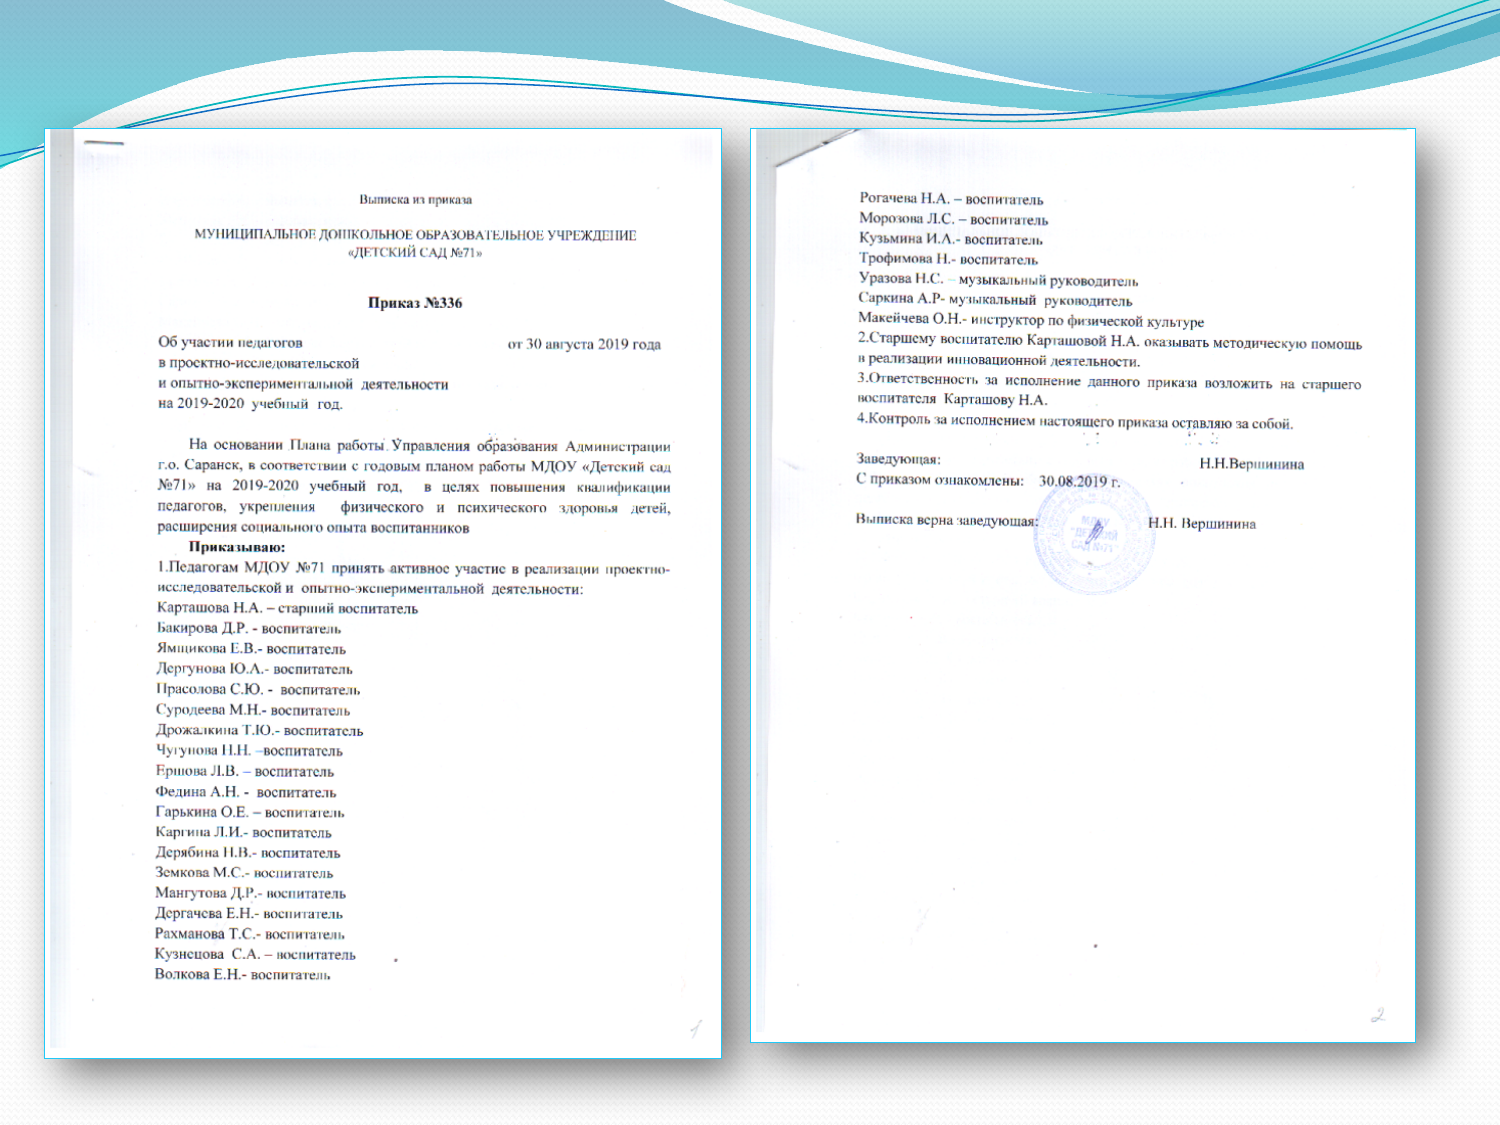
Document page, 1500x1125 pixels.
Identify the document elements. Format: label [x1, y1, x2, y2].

picture [44, 128, 723, 1060]
picture [749, 128, 1416, 1044]
